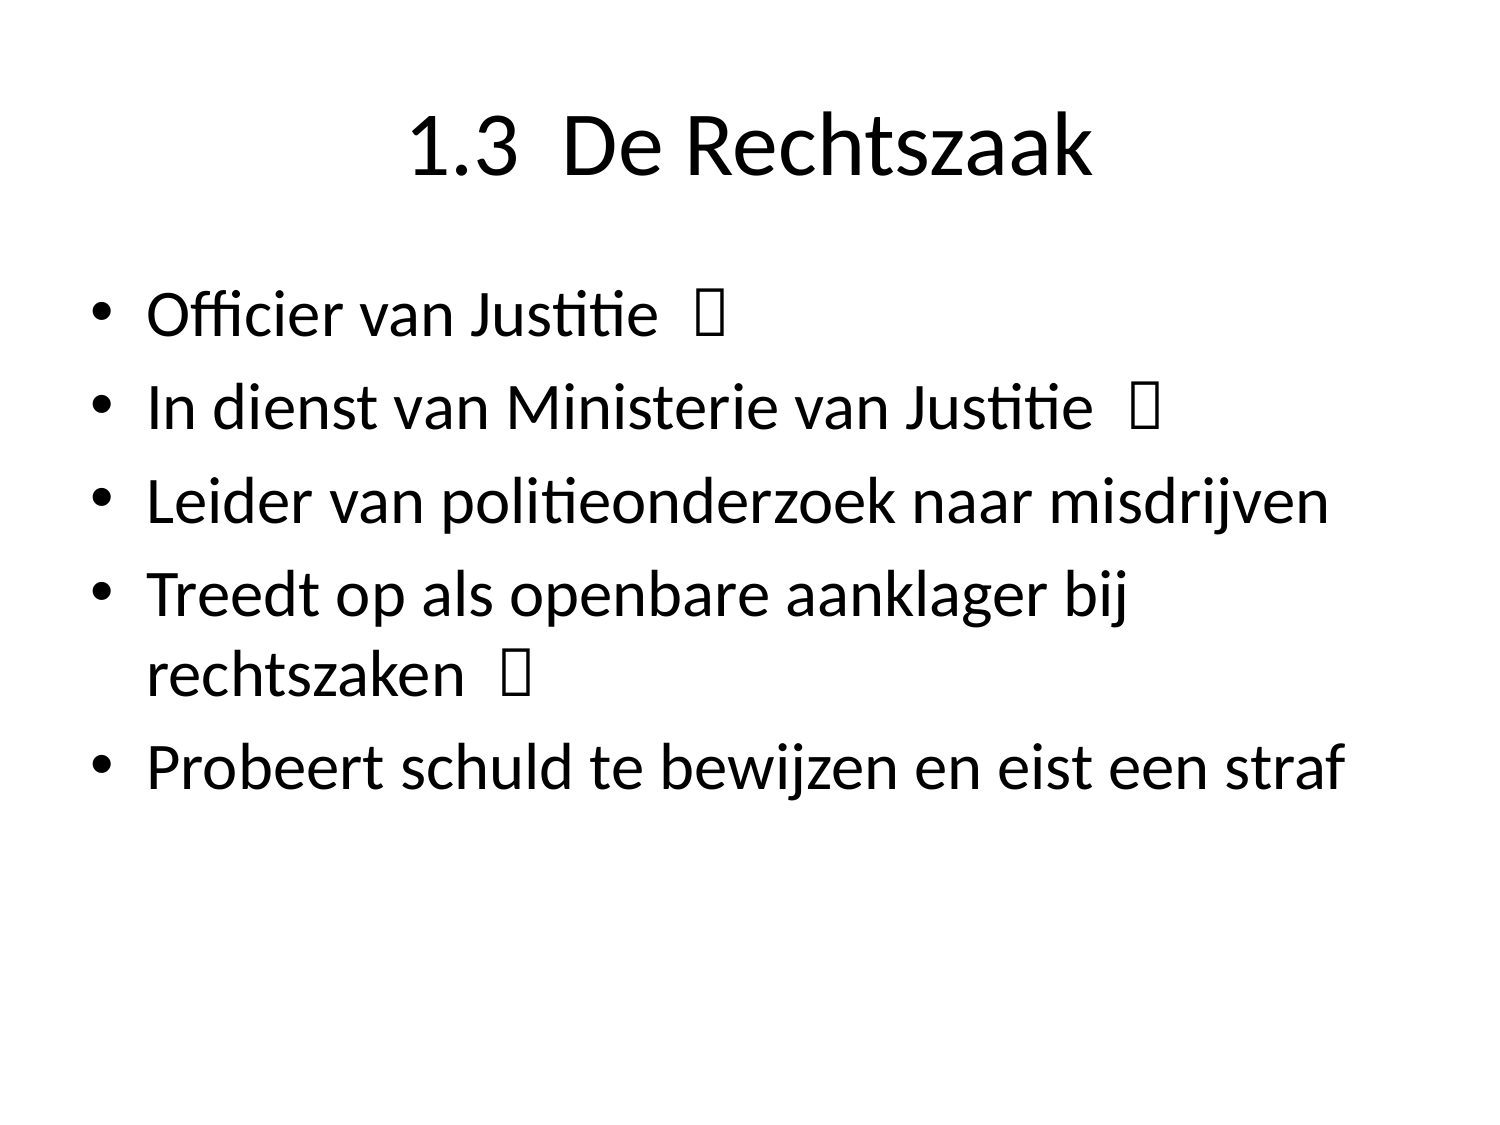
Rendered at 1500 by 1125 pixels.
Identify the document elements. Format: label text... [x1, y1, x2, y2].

title 1.3 De Rechtszaak [75, 45, 1425, 233]
list Officier van Justitie  In dienst van Ministerie van Justitie  Leider van politieonderzoek naar misdrijven Treedt op als openbare aanklager bij rechtszaken  Probeert schuld te bewijzen en eist een straf [75, 262, 1425, 1005]
